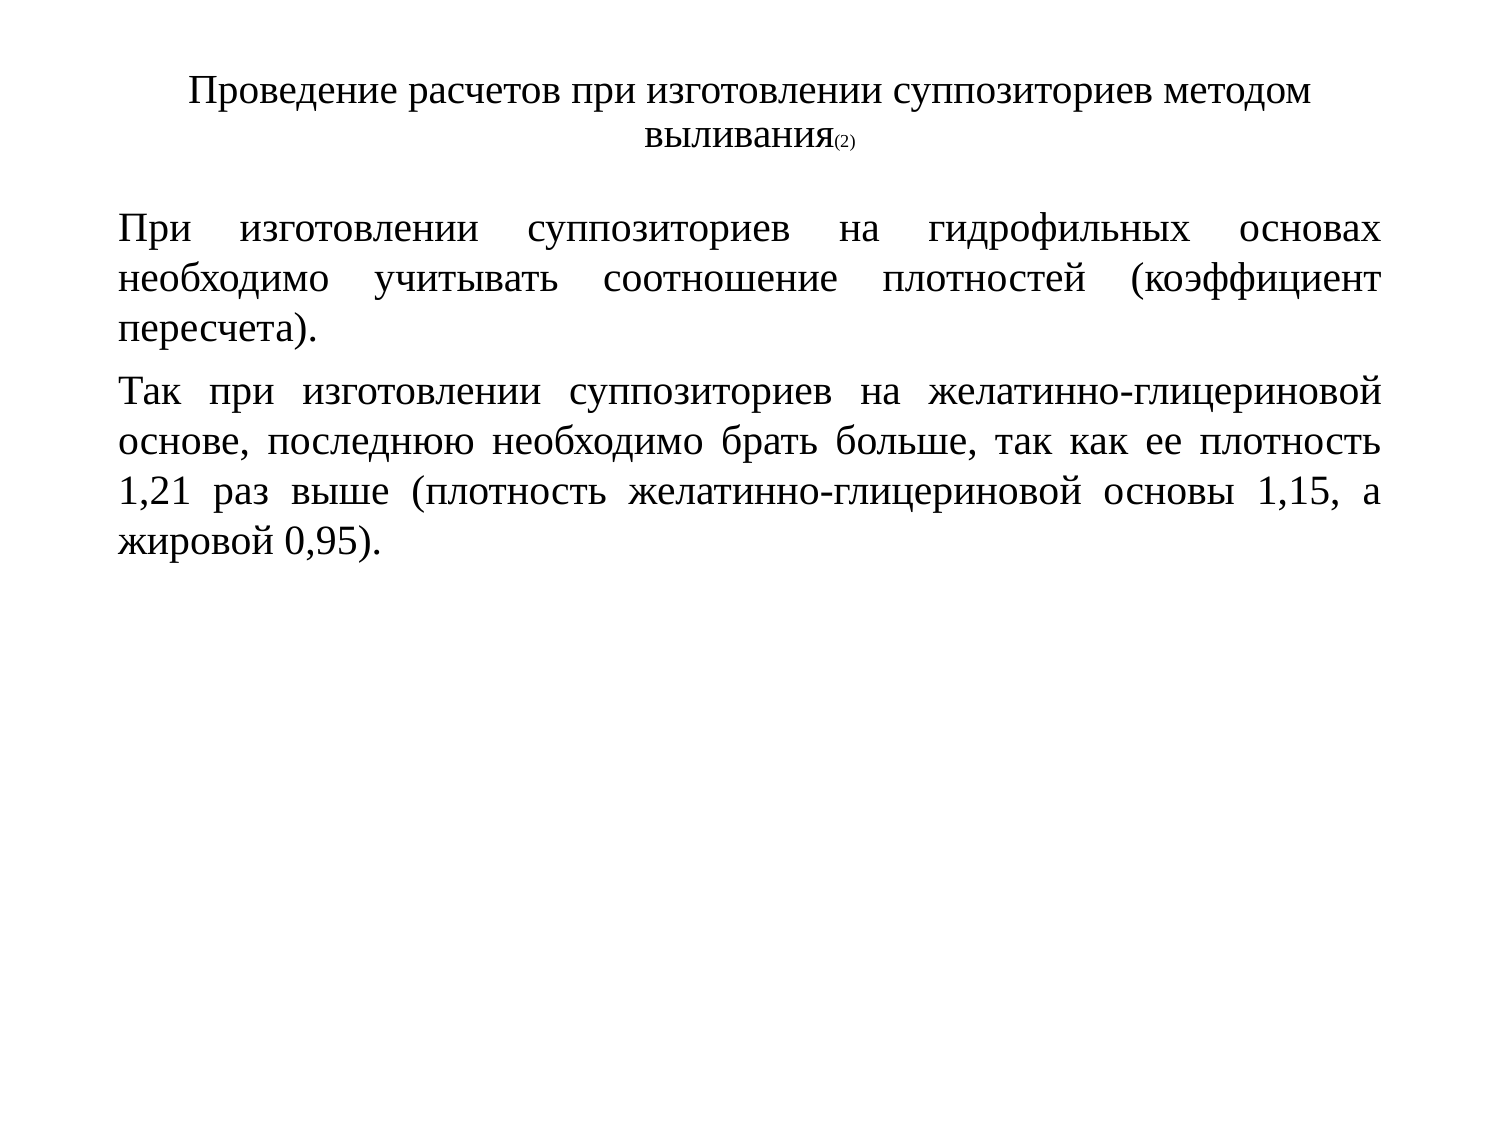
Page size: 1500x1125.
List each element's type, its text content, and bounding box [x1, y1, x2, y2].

list При изготовлении суппозиториев на гидрофильных основах необходимо учитывать соотношение плотностей (коэффициент пересчета). Так при изготовлении суппозиториев на желатинно-глицериновой основе, последнюю необходимо брать больше, так как ее плотность 1,21 раз выше (плотность желатинно-глицериновой основы 1,15, а жировой 0,95). [103, 192, 1397, 608]
title Проведение расчетов при изготовлении суппозиториев методом выливания(2) [103, 59, 1397, 165]
